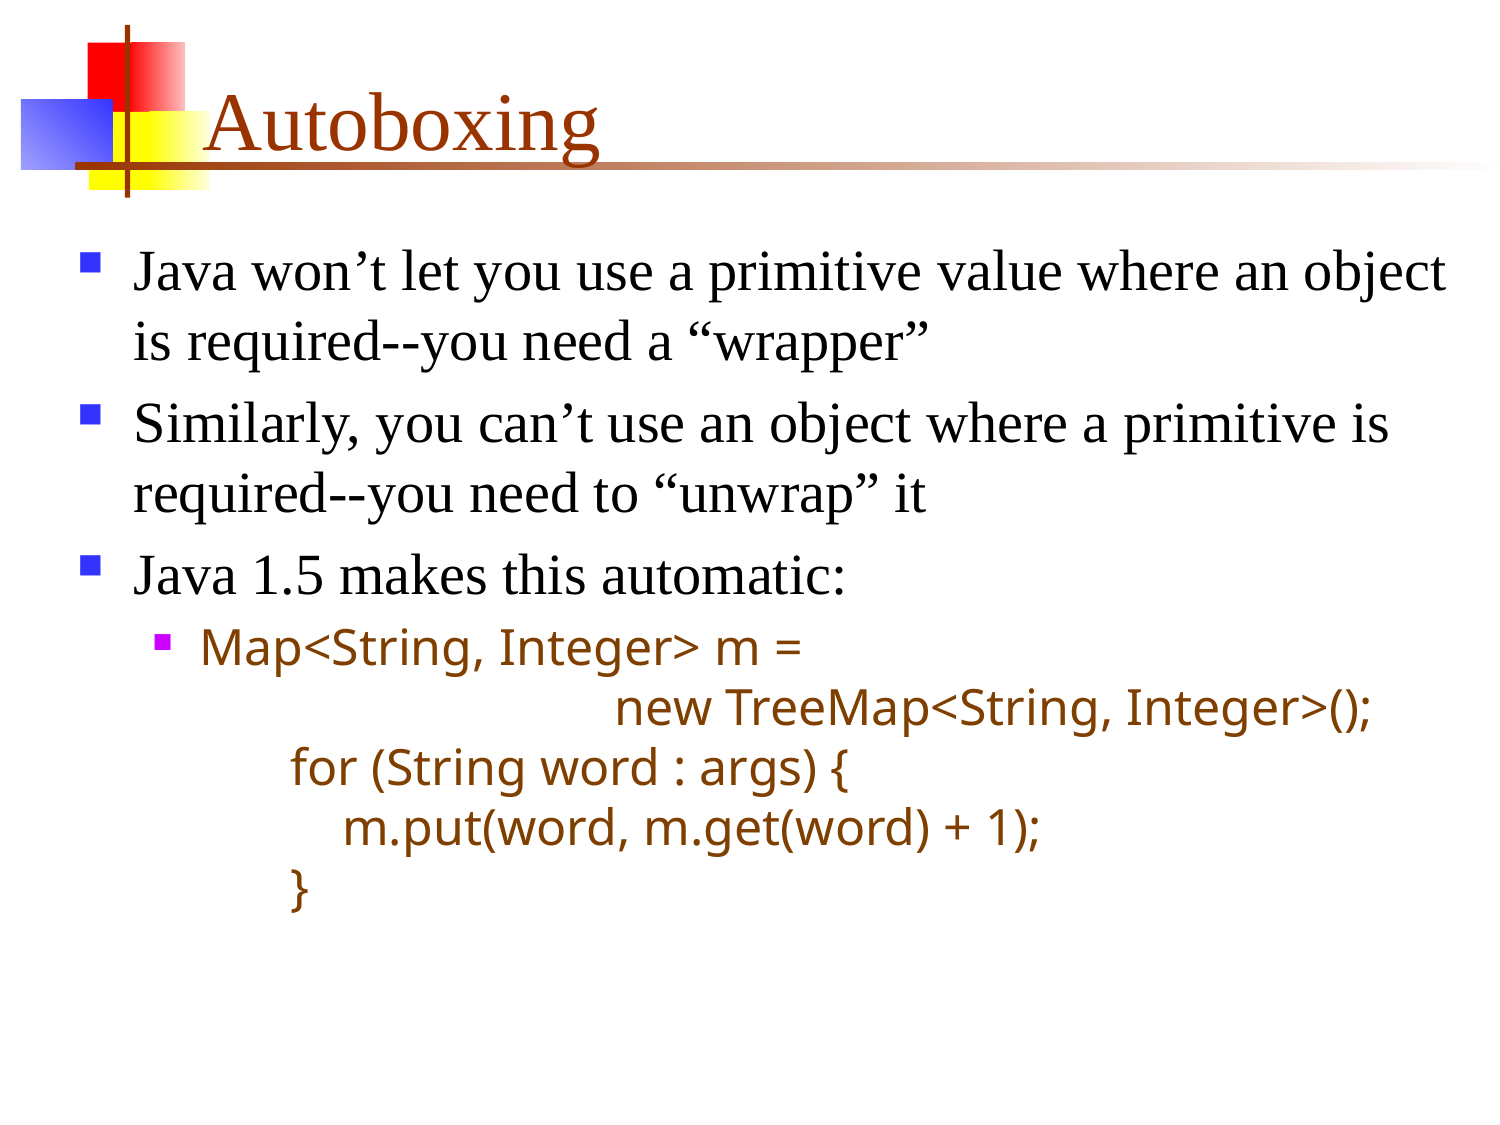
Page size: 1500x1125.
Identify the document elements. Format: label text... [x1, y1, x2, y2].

title Autoboxing [187, 37, 1467, 176]
list Java won’t let you use a primitive value where an object is required--you need a “wrapper” Similarly, you can’t use an object where a primitive is required--you need to “unwrap” it Java 1.5 makes this automatic: Map<String, Integer> m = new TreeMap<String, Integer>(); for (String word : args) { m.put(word, m.get(word) + 1); } [62, 224, 1470, 1088]
